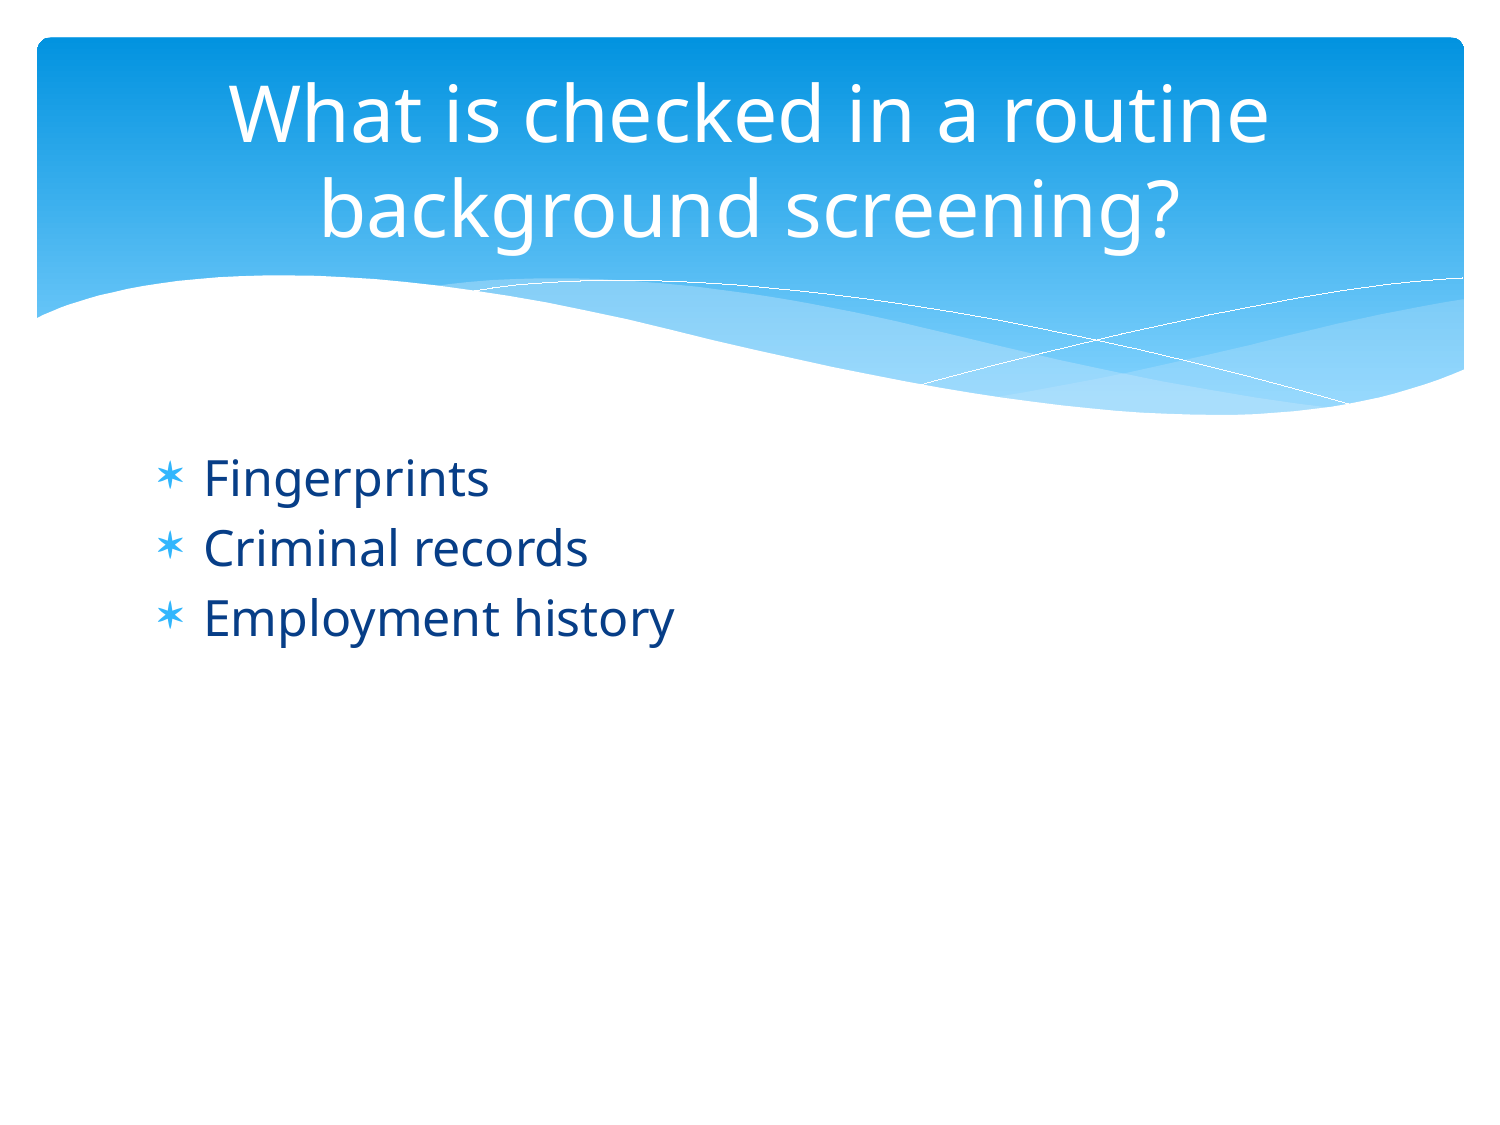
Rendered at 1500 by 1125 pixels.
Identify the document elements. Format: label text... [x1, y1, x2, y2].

title What is checked in a routine background screening? [75, 55, 1425, 261]
list Fingerprints Criminal records Employment history [143, 438, 1359, 1005]
